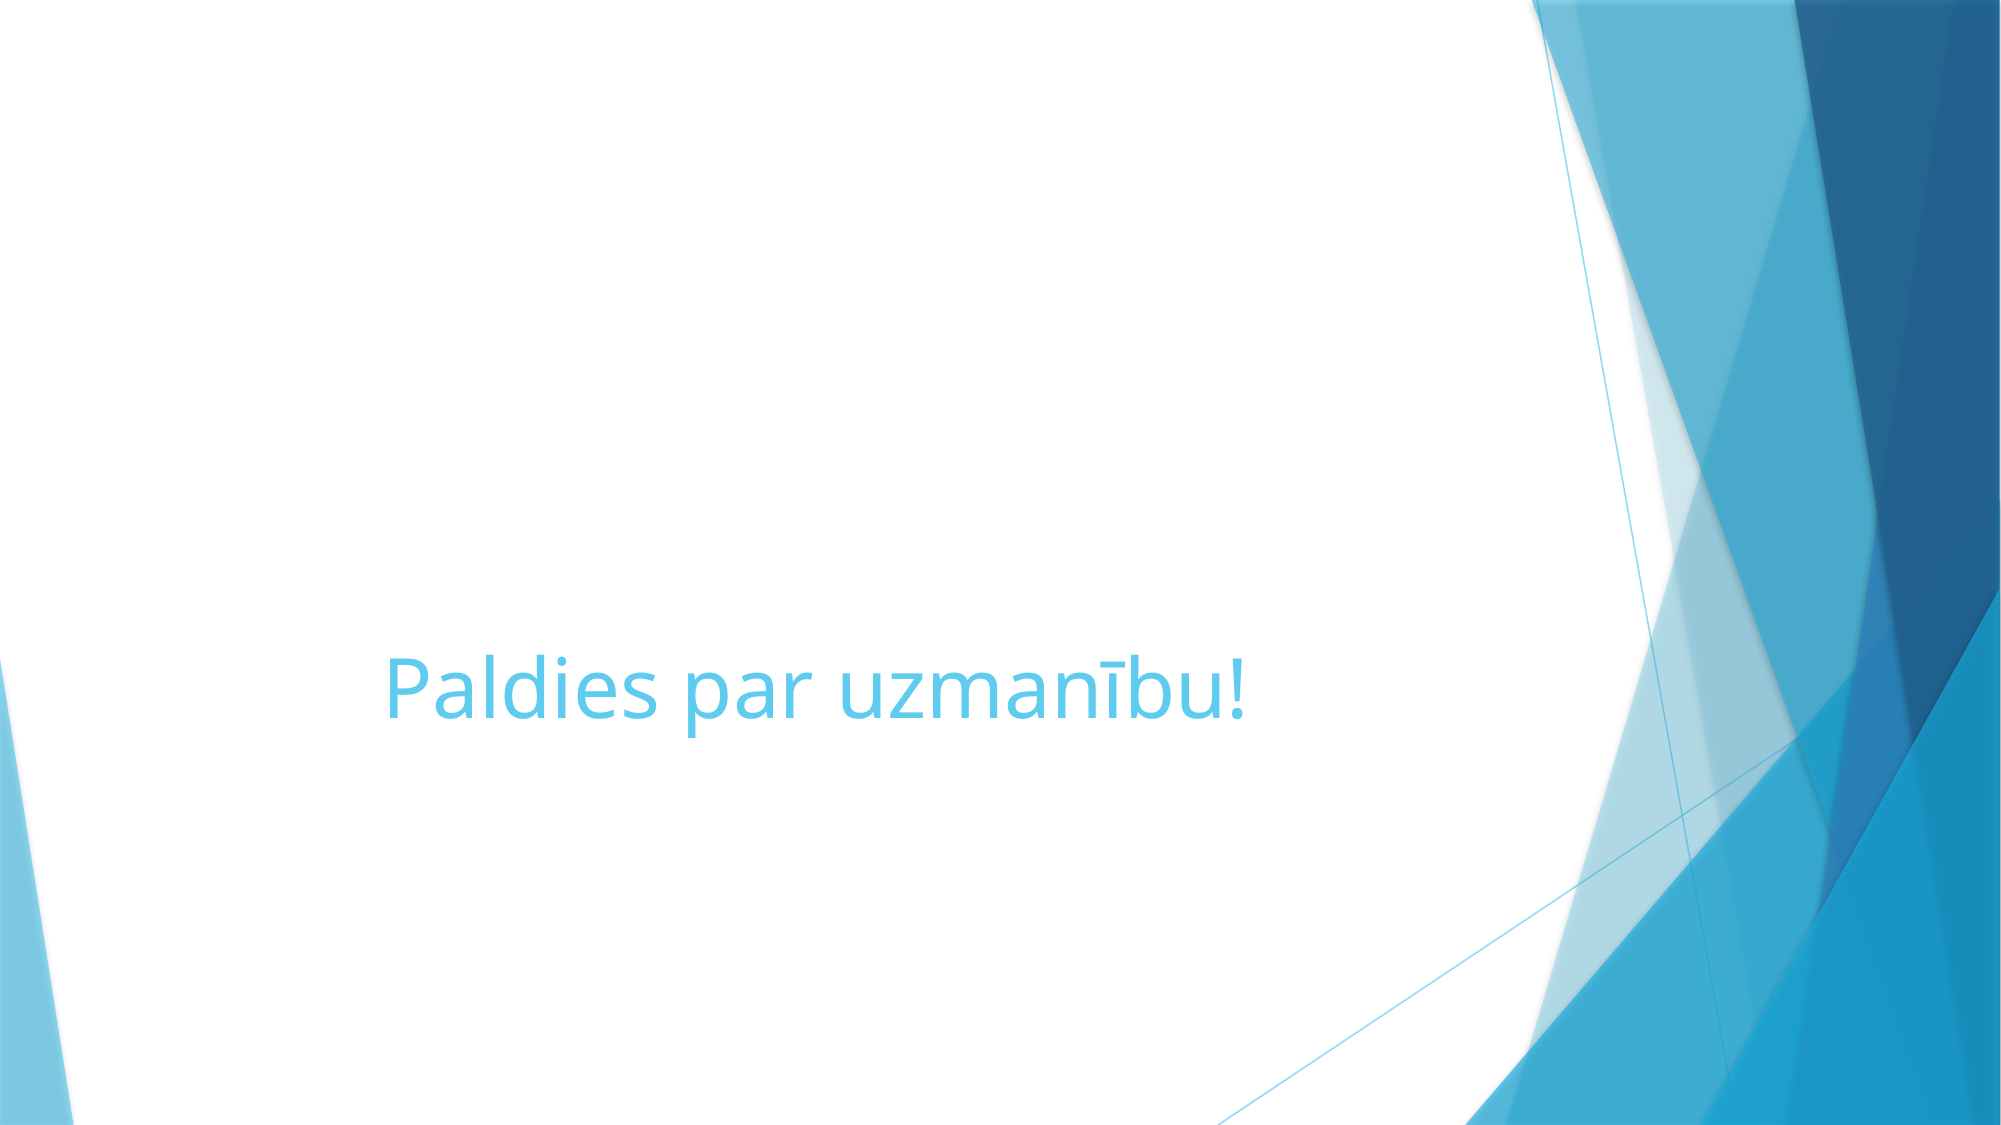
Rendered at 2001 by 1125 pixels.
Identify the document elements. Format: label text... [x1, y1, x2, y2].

title Paldies par uzmanību! [111, 443, 1522, 743]
